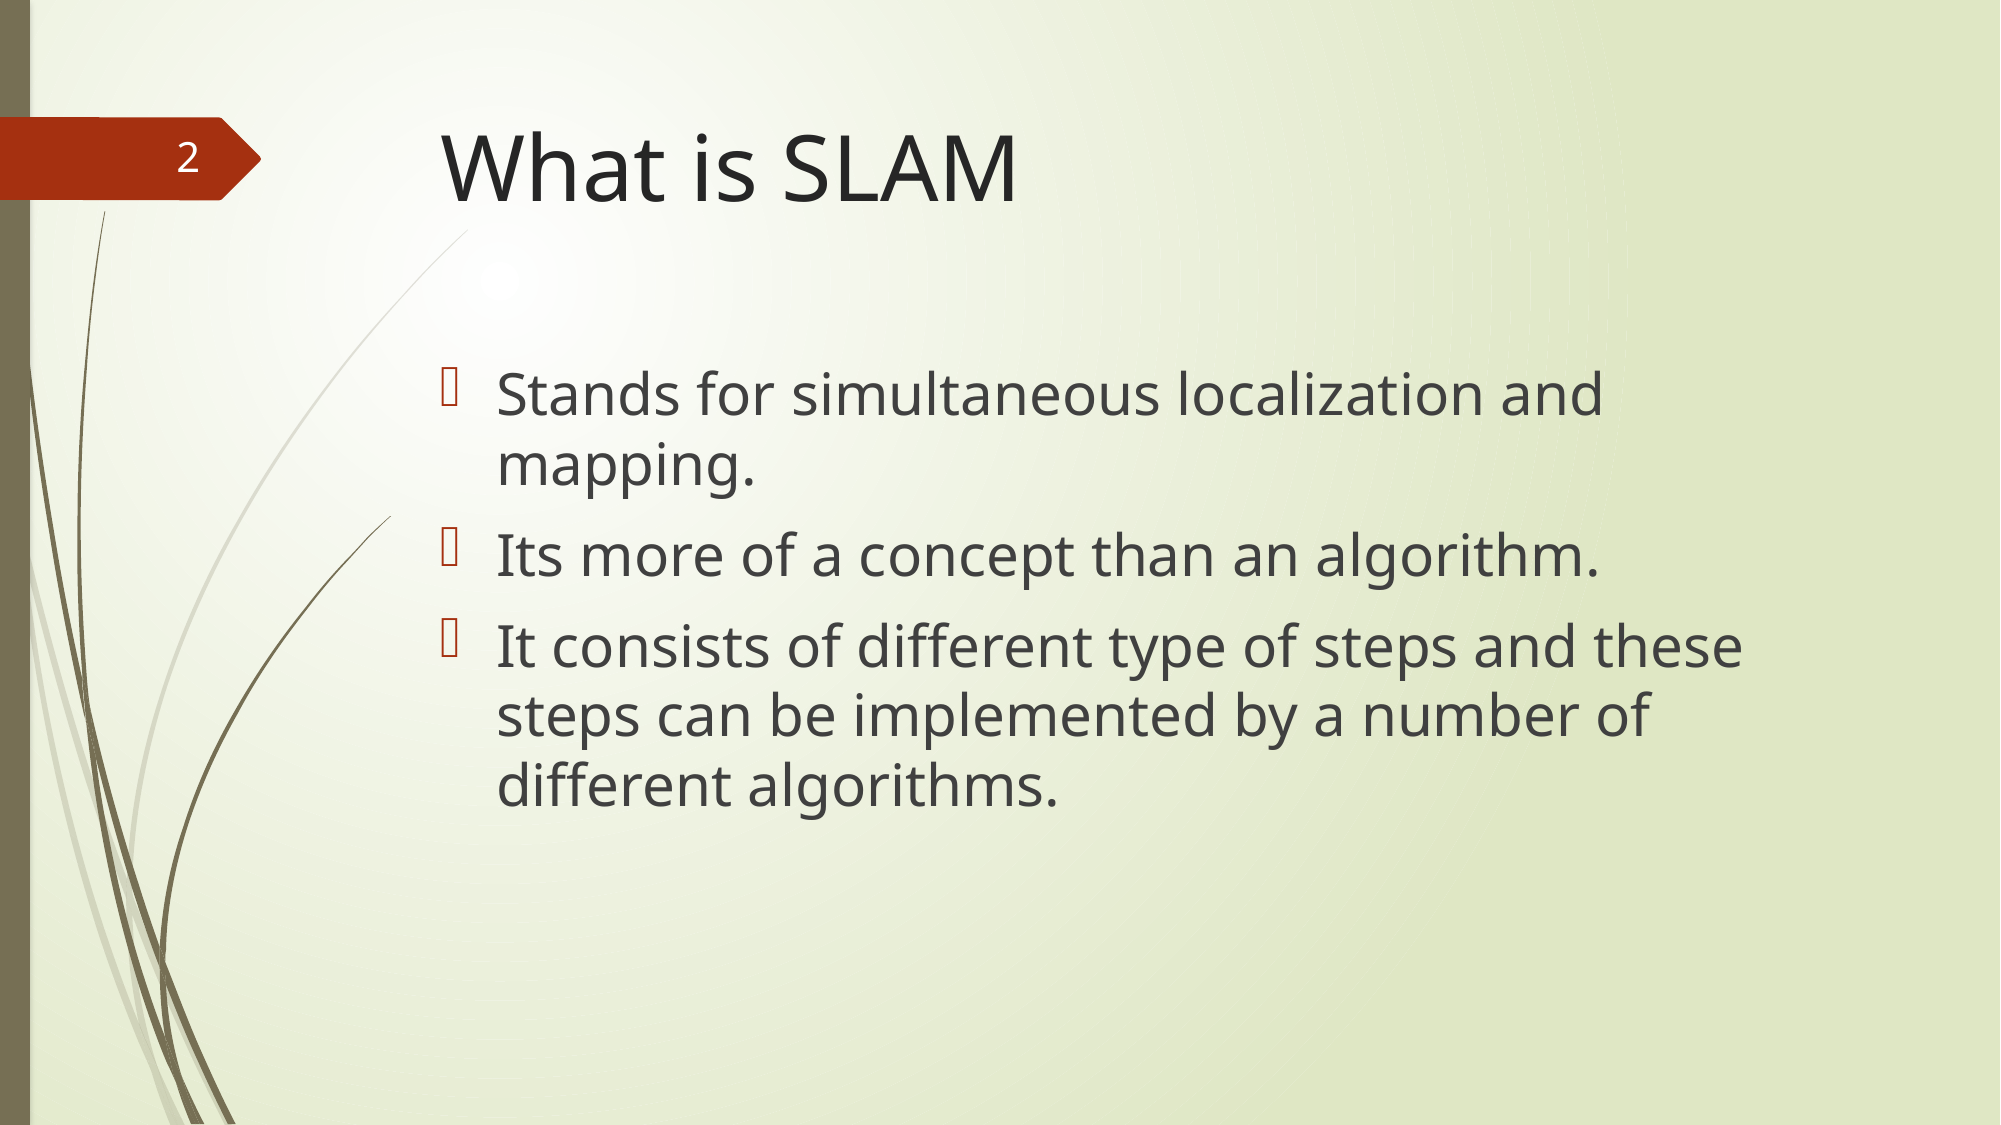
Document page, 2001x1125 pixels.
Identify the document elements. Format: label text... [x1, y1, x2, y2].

slide_number 2 [87, 129, 216, 190]
list Stands for simultaneous localization and mapping. Its more of a concept than an algorithm. It consists of different type of steps and these steps can be implemented by a number of different algorithms. [424, 350, 1888, 970]
title What is SLAM [425, 102, 1888, 313]
